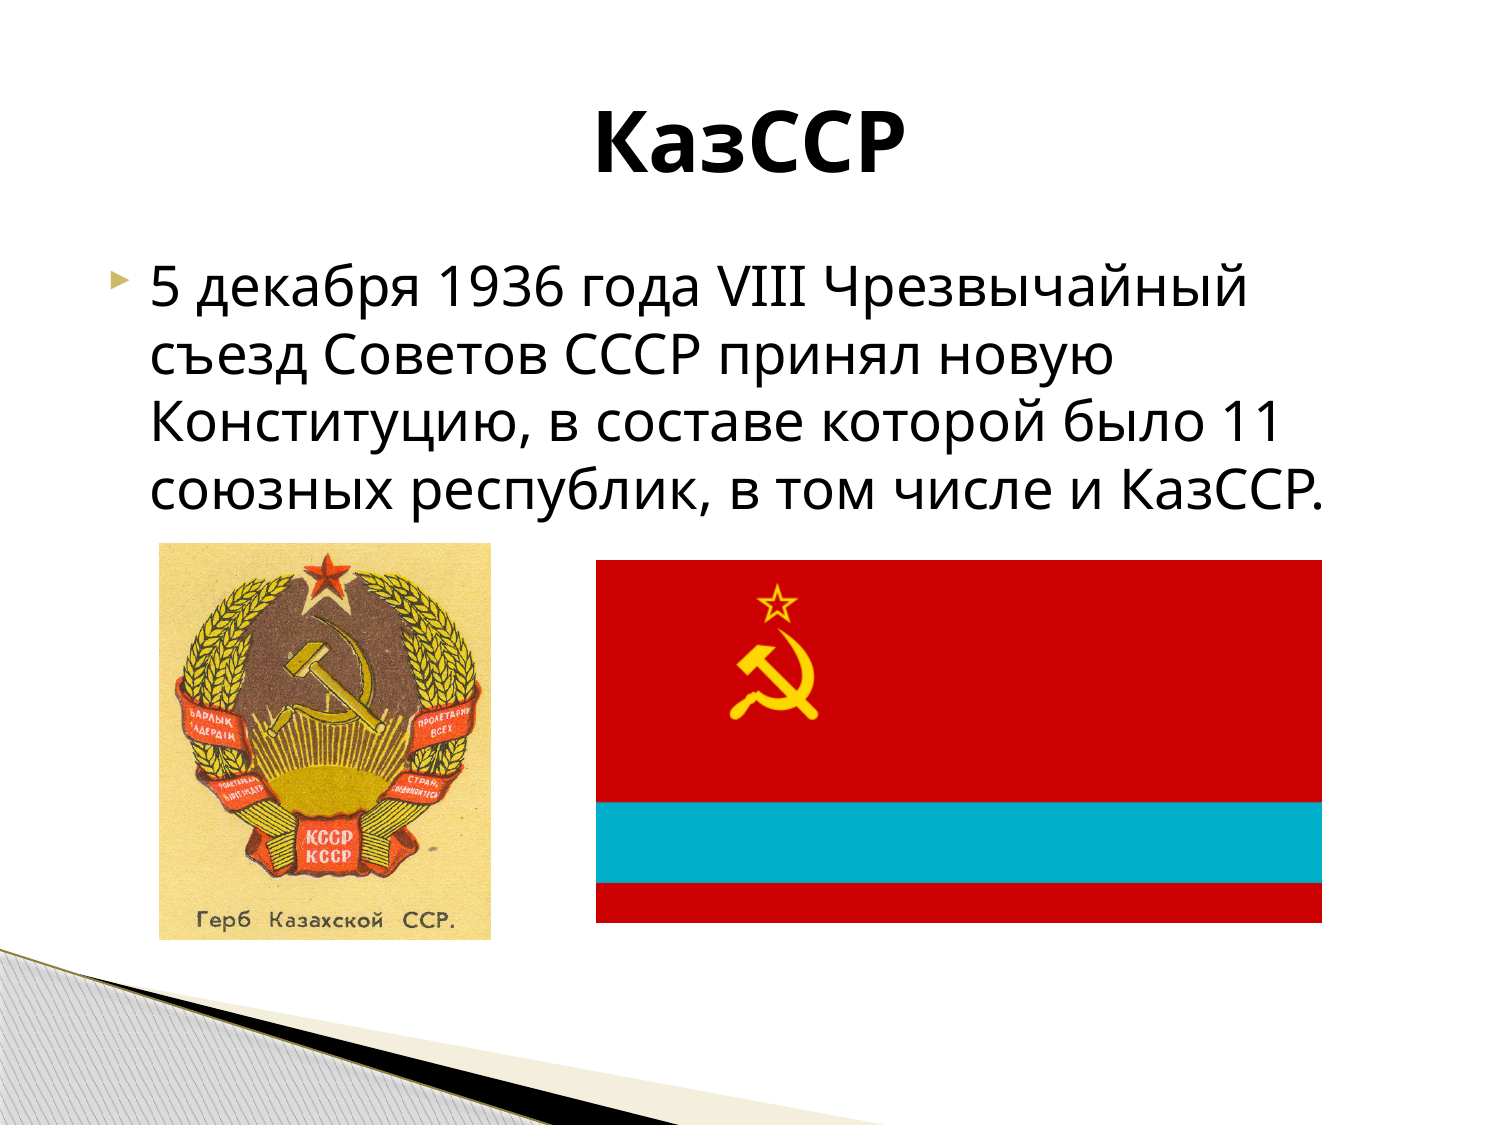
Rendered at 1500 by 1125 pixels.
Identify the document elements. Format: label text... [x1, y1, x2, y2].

title КазССР [75, 45, 1425, 233]
picture [596, 560, 1322, 923]
list 5 декабря 1936 года VIII Чрезвычайный съезд Советов СССР принял новую Конституцию, в составе которой было 11 союзных республик, в том числе и КазССР. [75, 243, 1425, 986]
picture [159, 543, 491, 940]
